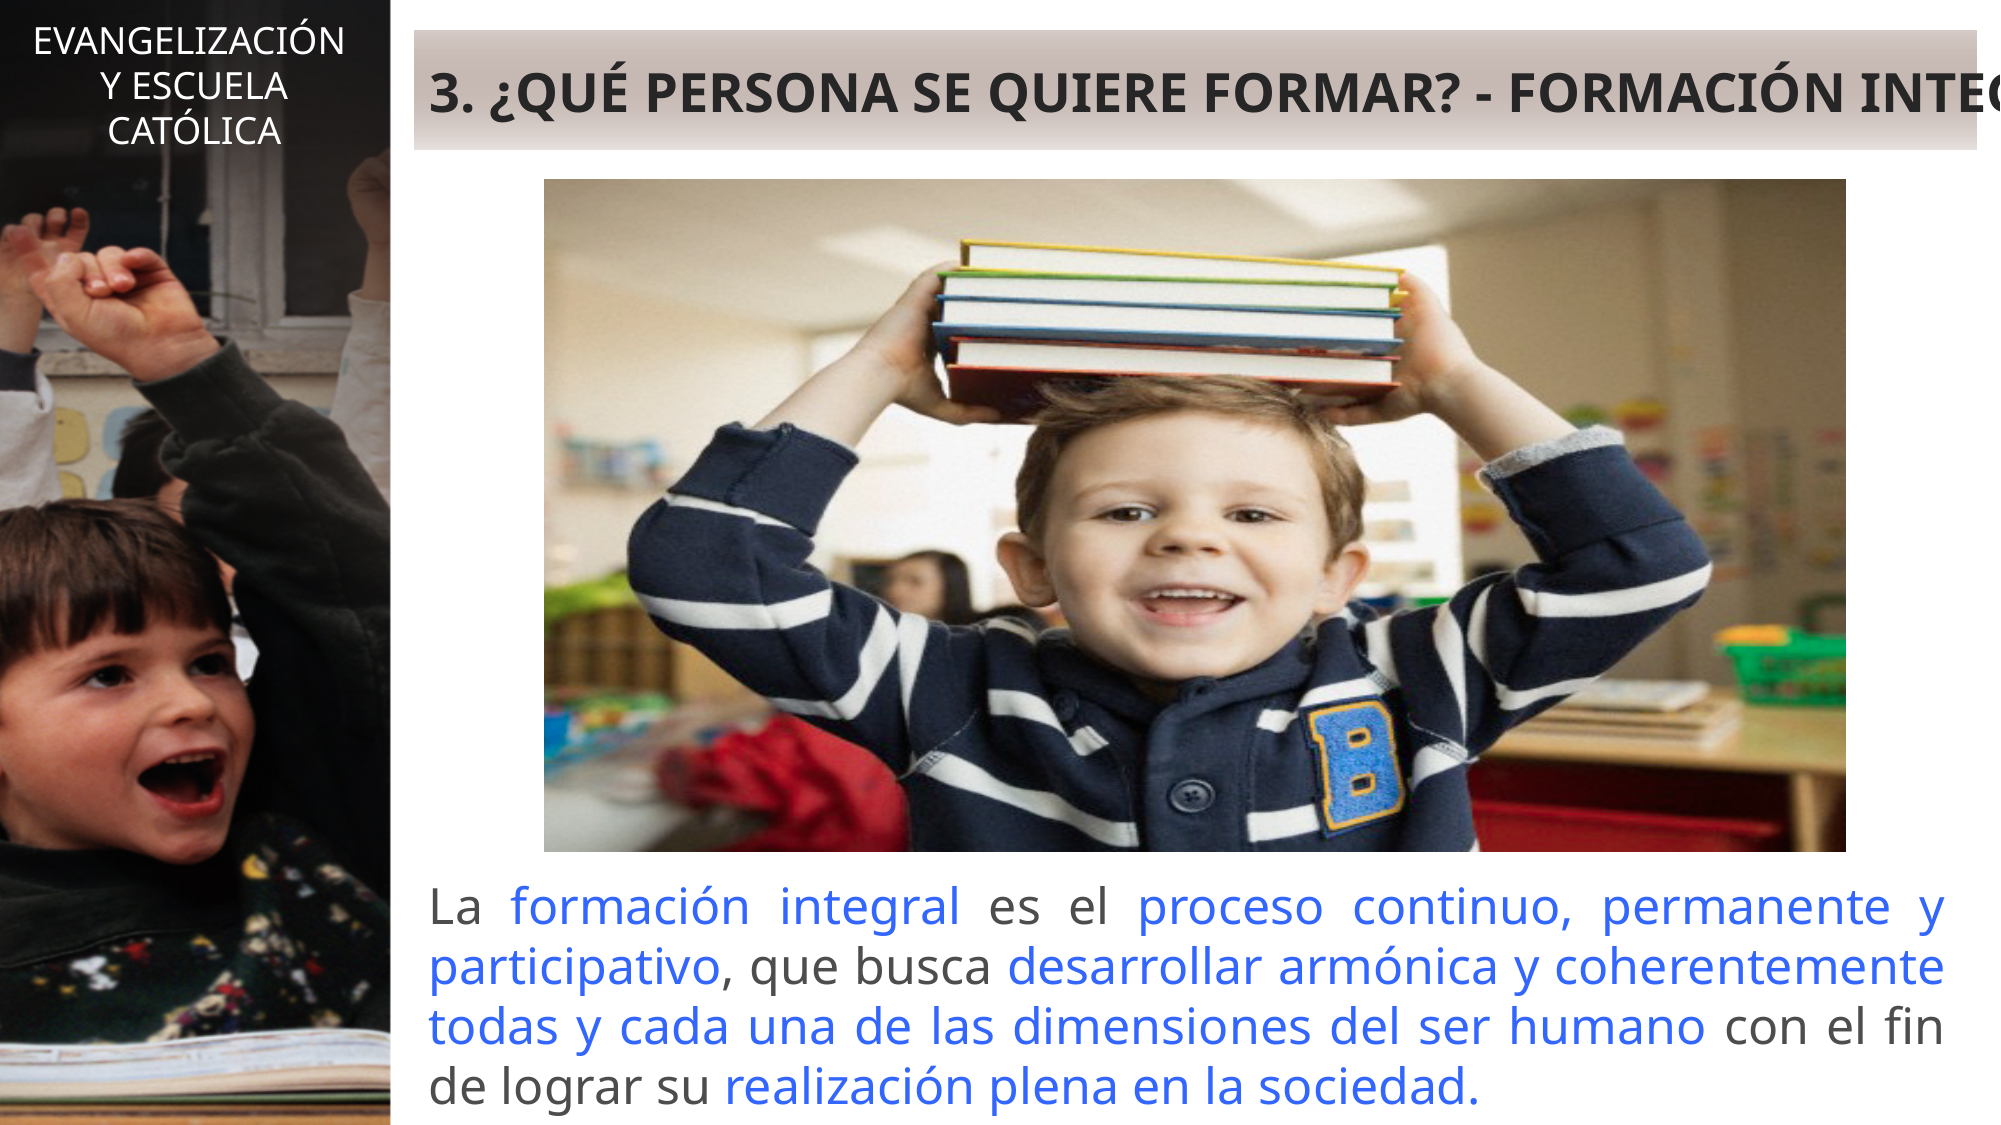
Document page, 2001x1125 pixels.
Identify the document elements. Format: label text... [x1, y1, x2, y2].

text_box EVANGELIZACIÓN Y ESCUELA CATÓLICA [0, 9, 389, 160]
picture [0, 0, 2001, 1125]
text_box La formación integral es el proceso continuo, permanente y participativo, que busca desarrollar armónica y coherentemente todas y cada una de las dimensiones del ser humano con el fin de lograr su realización plena en la sociedad. [414, 867, 1961, 1123]
text_box 3. ¿QUÉ PERSONA SE QUIERE FORMAR? - FORMACIÓN INTEGRAL [414, 31, 1977, 150]
